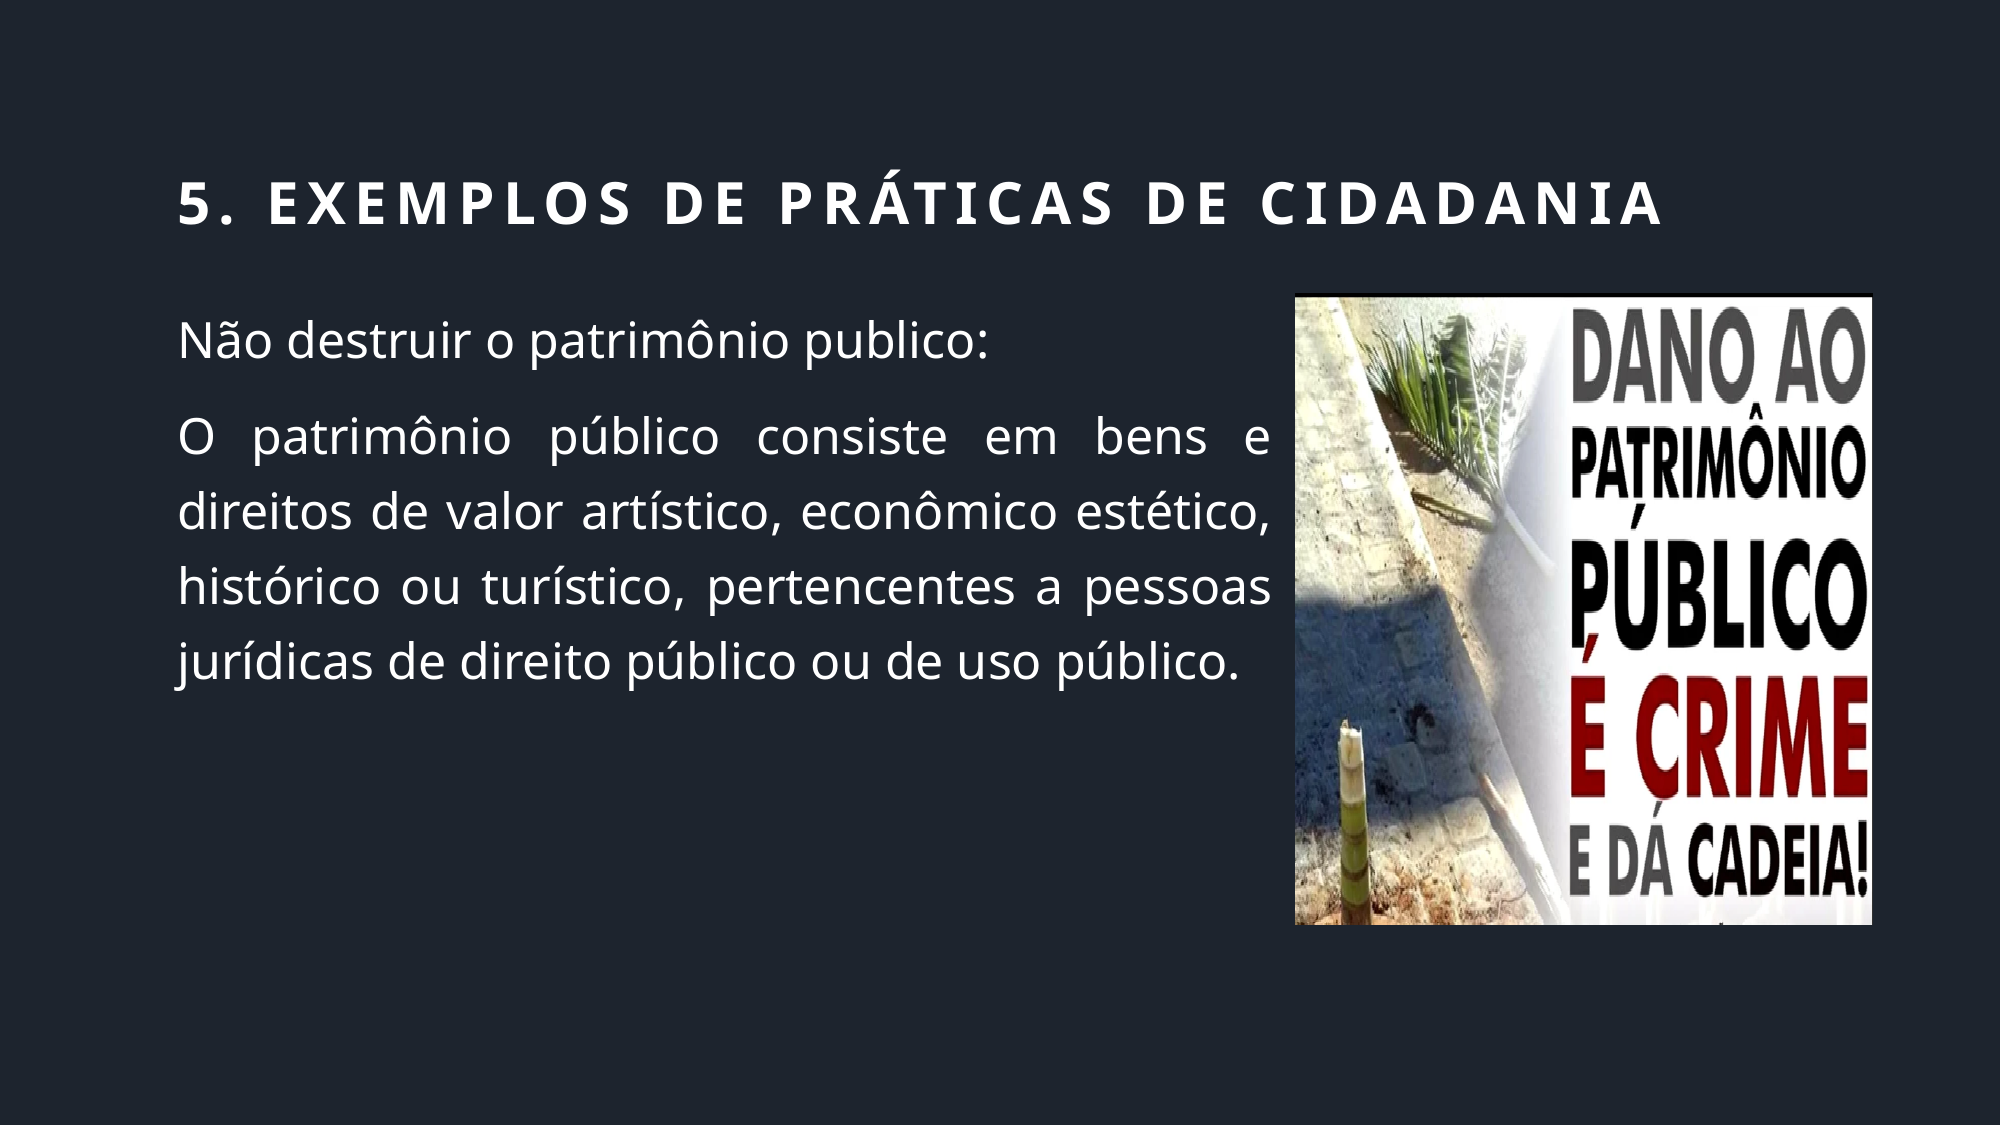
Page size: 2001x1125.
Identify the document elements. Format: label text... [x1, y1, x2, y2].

list Não destruir o patrimônio publico: O patrimônio público consiste em bens e direitos de valor artístico, econômico estético, histórico ou turístico, pertencentes a pessoas jurídicas de direito público ou de uso público. [177, 293, 1273, 947]
picture [1295, 293, 1874, 926]
title 5. Exemplos de práticas de cidadania [177, 165, 1822, 274]
